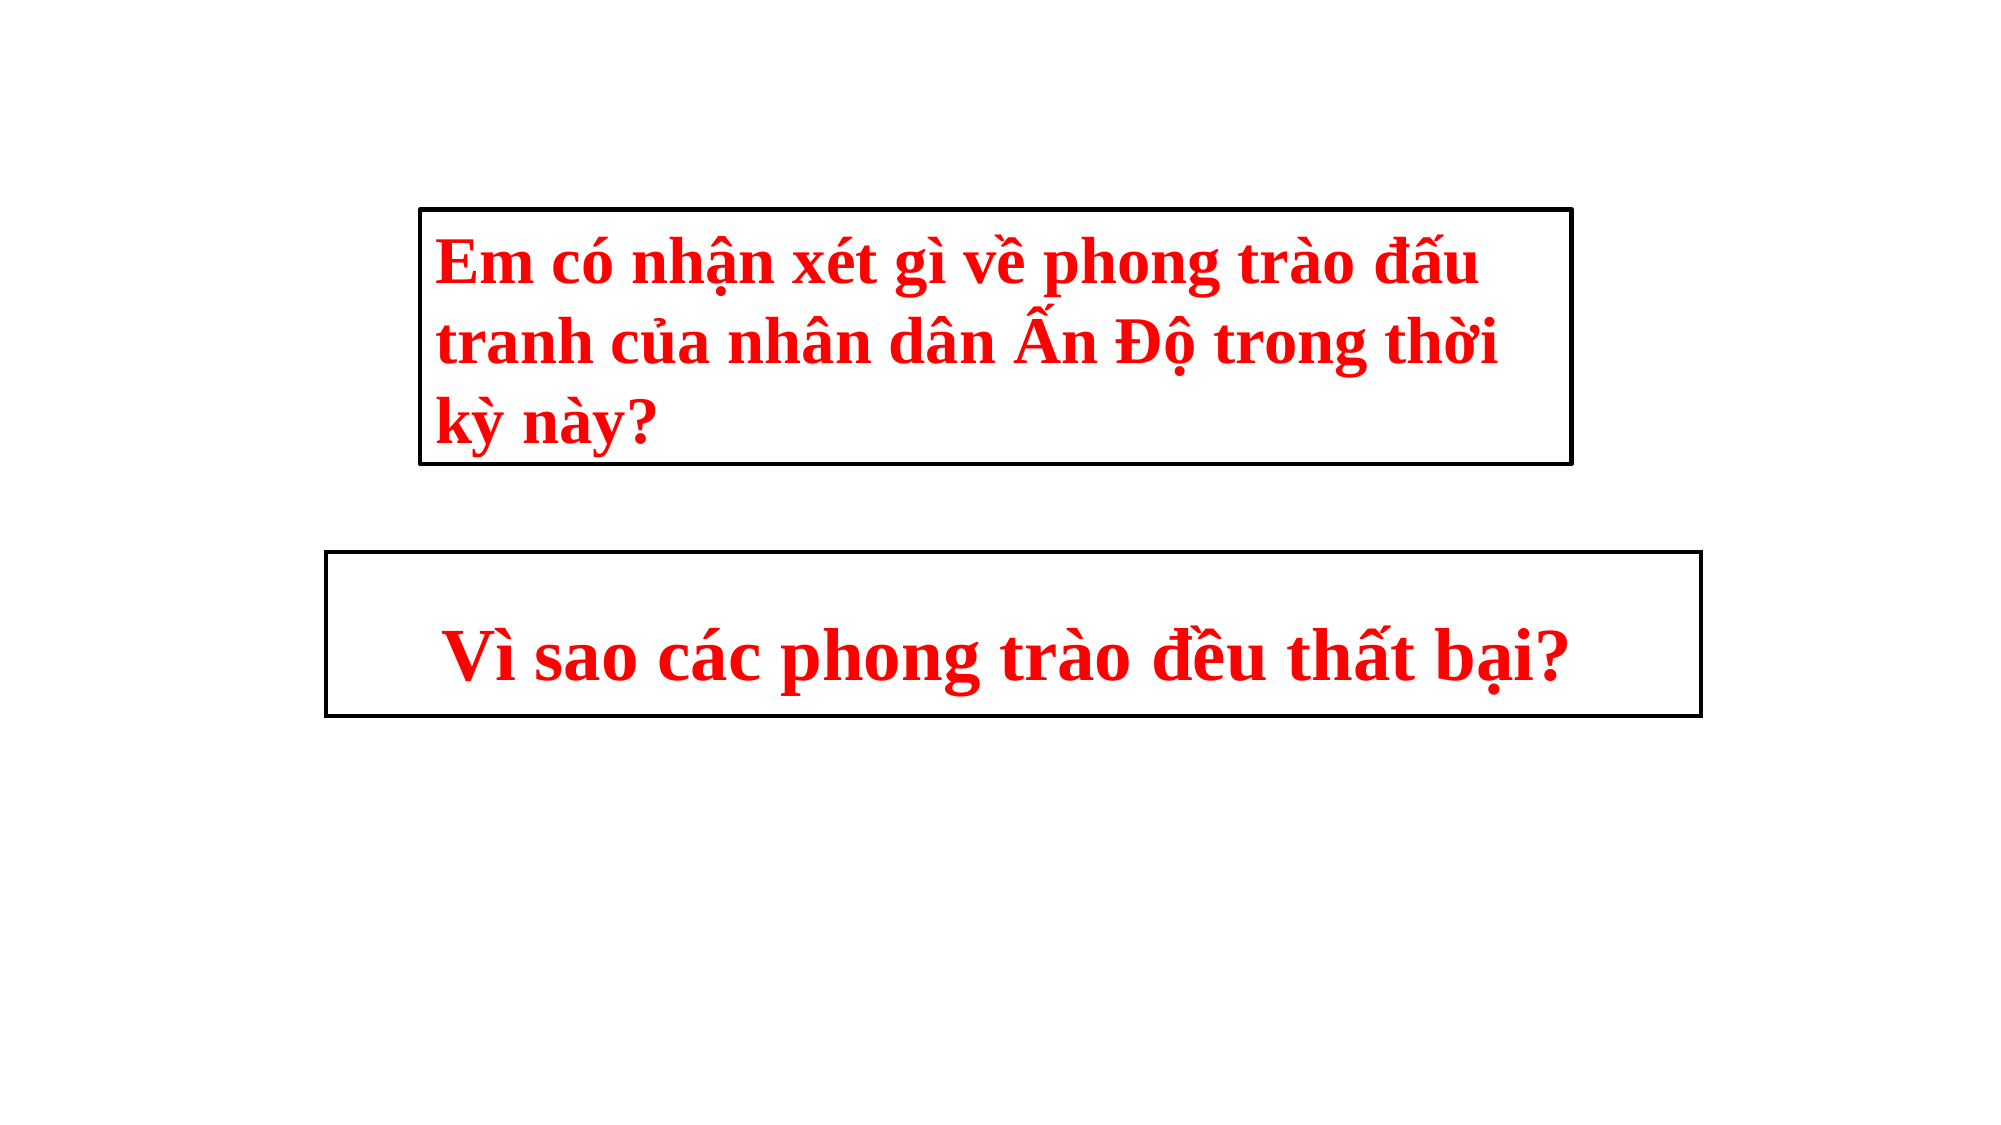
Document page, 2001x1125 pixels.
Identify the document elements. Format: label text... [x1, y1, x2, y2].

list Vì sao các phong trào đều thất bại? [324, 550, 1703, 718]
text_box Em có nhận xét gì về phong trào đấu tranh của nhân dân Ấn Độ trong thời kỳ này? [418, 207, 1574, 466]
